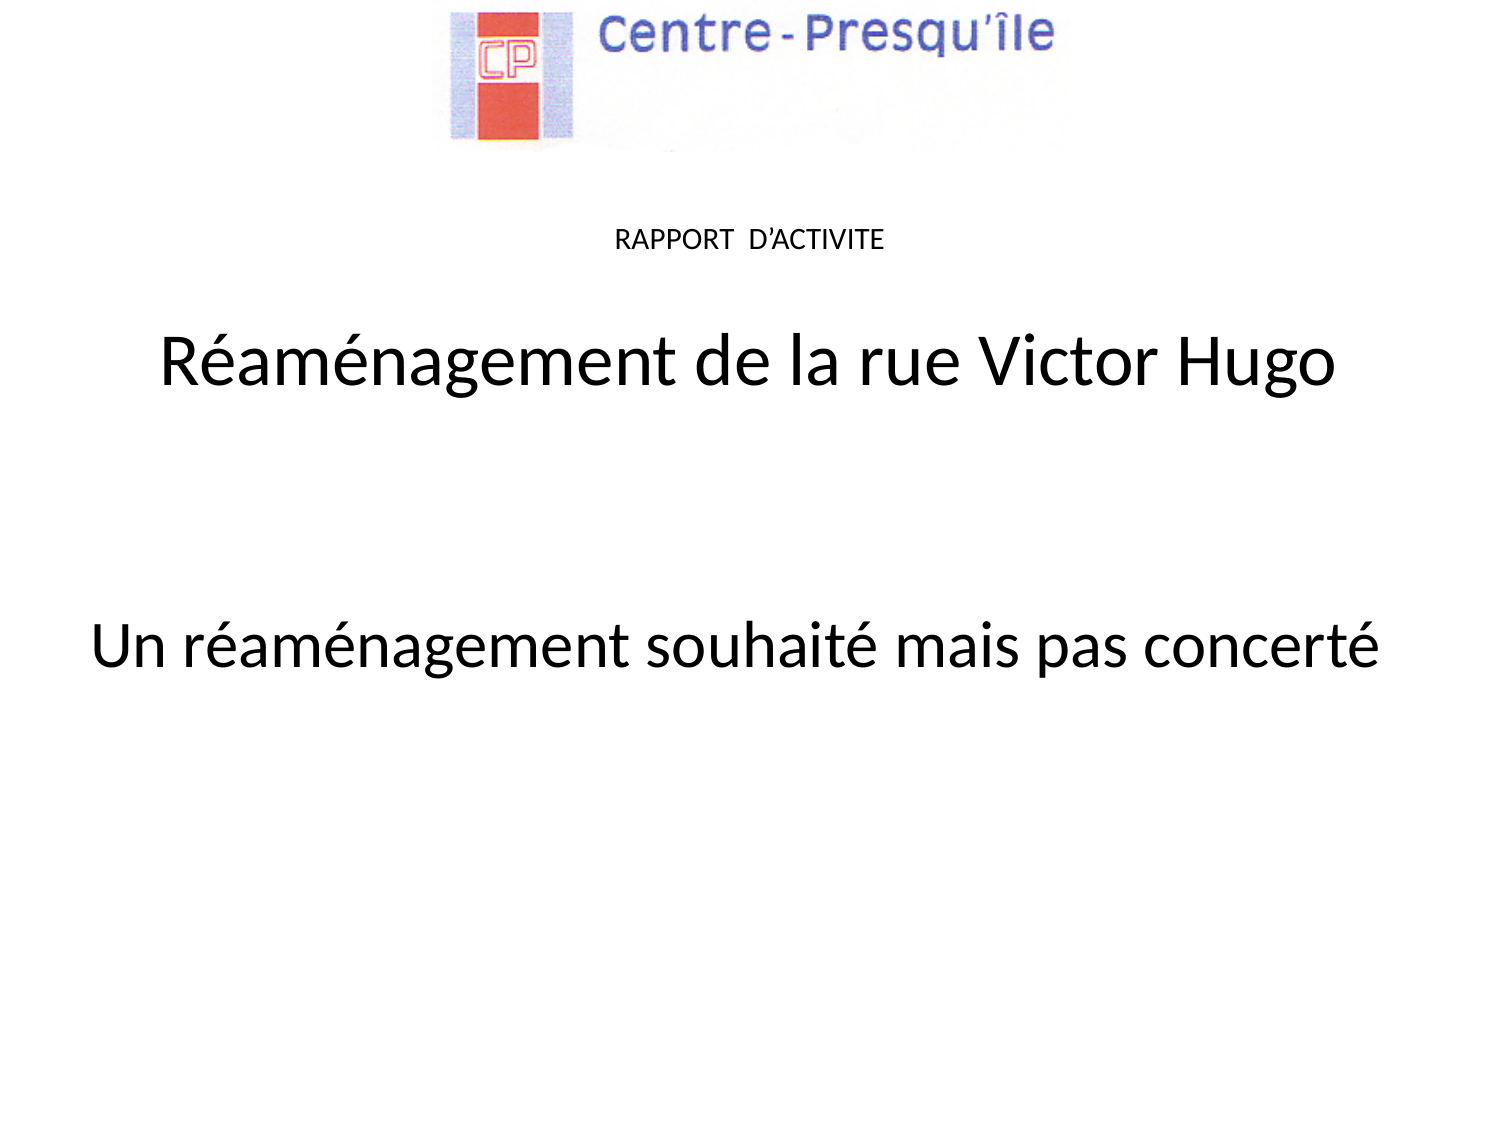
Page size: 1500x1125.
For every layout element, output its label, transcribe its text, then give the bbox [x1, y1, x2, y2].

list Réaménagement de la rue Victor Hugo Un réaménagement souhaité mais pas concerté [75, 302, 1425, 1005]
picture [430, 0, 1071, 152]
title RAPPORT D’ACTIVITE [75, 172, 1425, 302]
